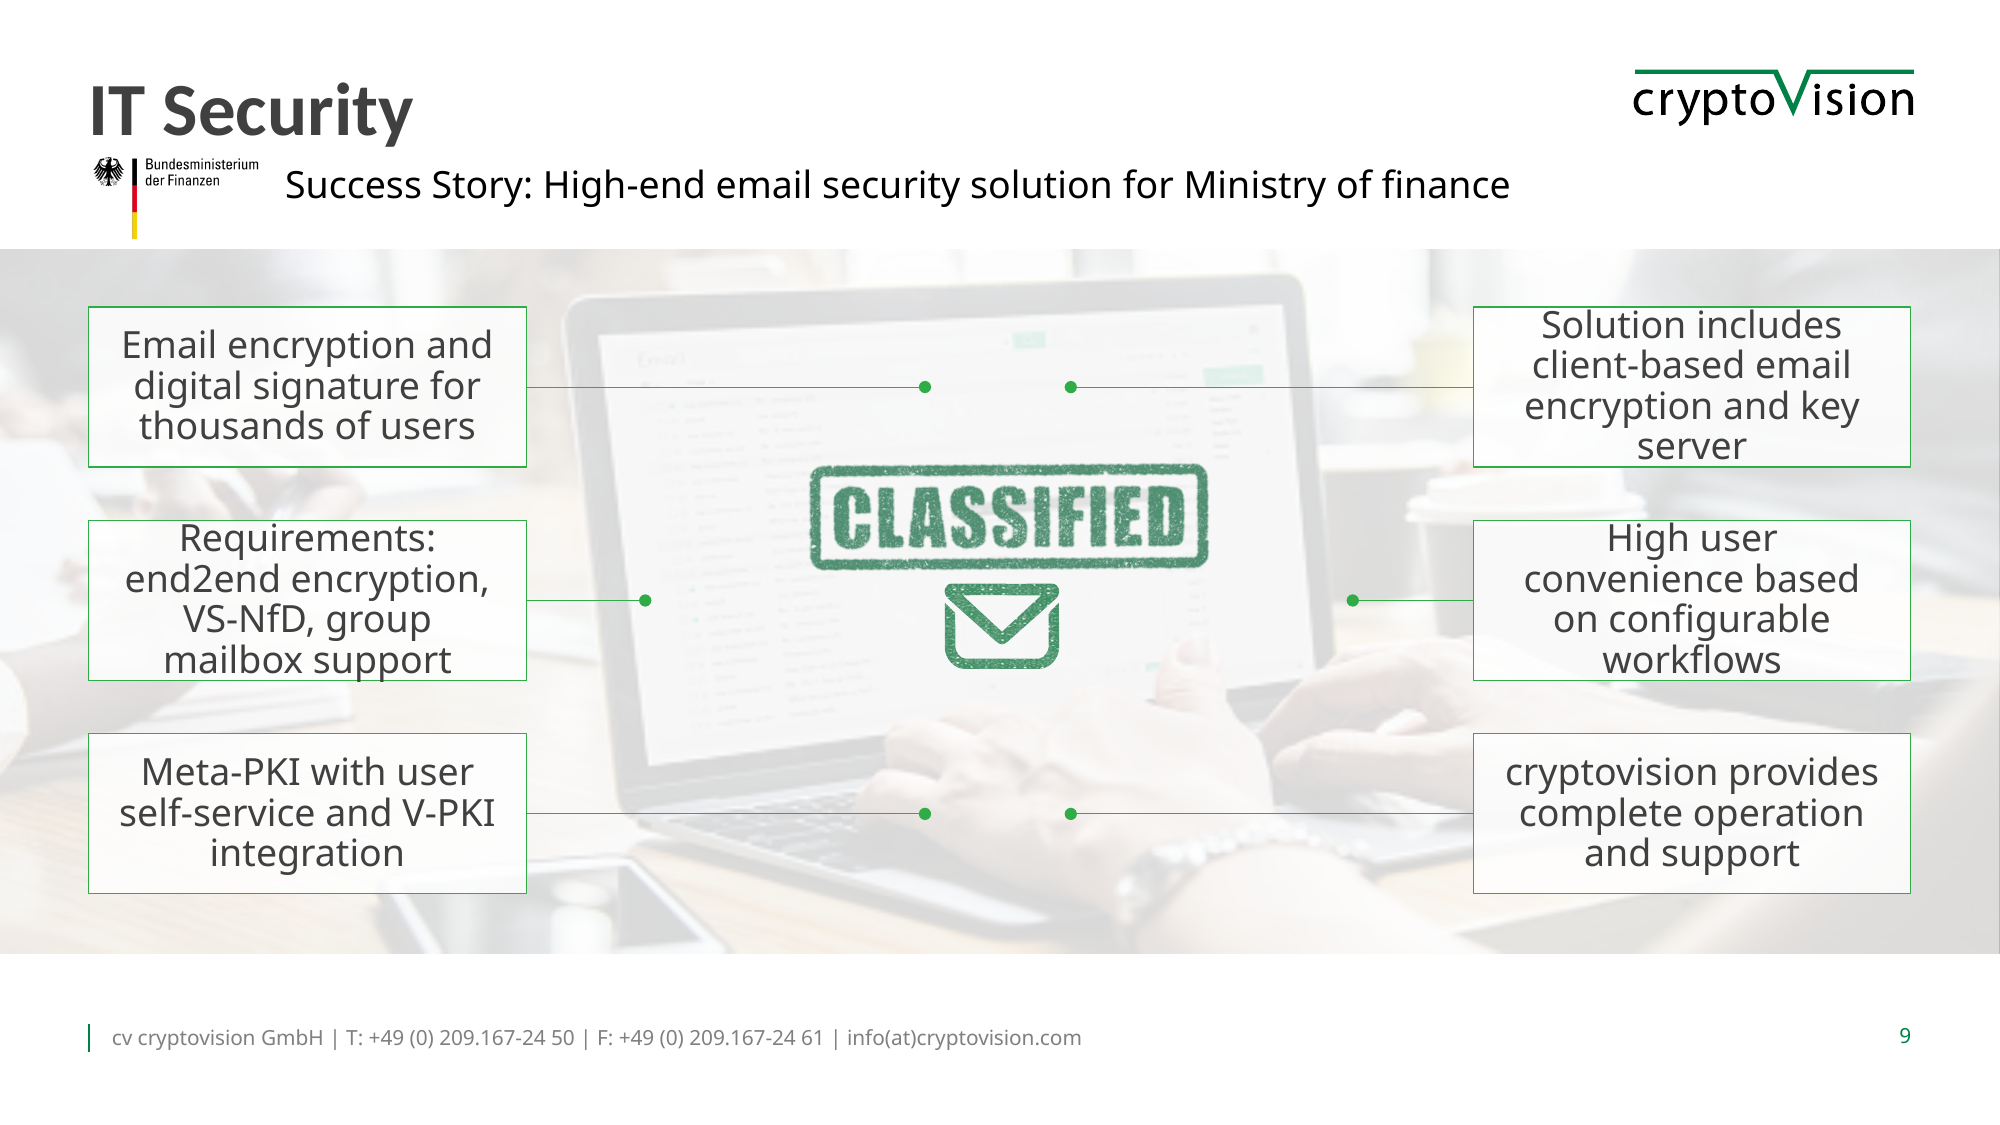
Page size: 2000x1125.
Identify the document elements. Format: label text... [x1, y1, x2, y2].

title IT Security [88, 70, 1911, 248]
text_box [1352, 520, 1912, 681]
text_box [1070, 306, 1912, 468]
picture [0, 249, 2000, 955]
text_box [88, 306, 926, 468]
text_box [88, 733, 926, 895]
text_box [798, 435, 1215, 670]
picture [89, 153, 262, 243]
slide_number 9 [1837, 1007, 1911, 1067]
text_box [88, 520, 646, 681]
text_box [1070, 733, 1912, 895]
list Success Story: High-end email security solution for Ministry of finance [285, 156, 1911, 245]
